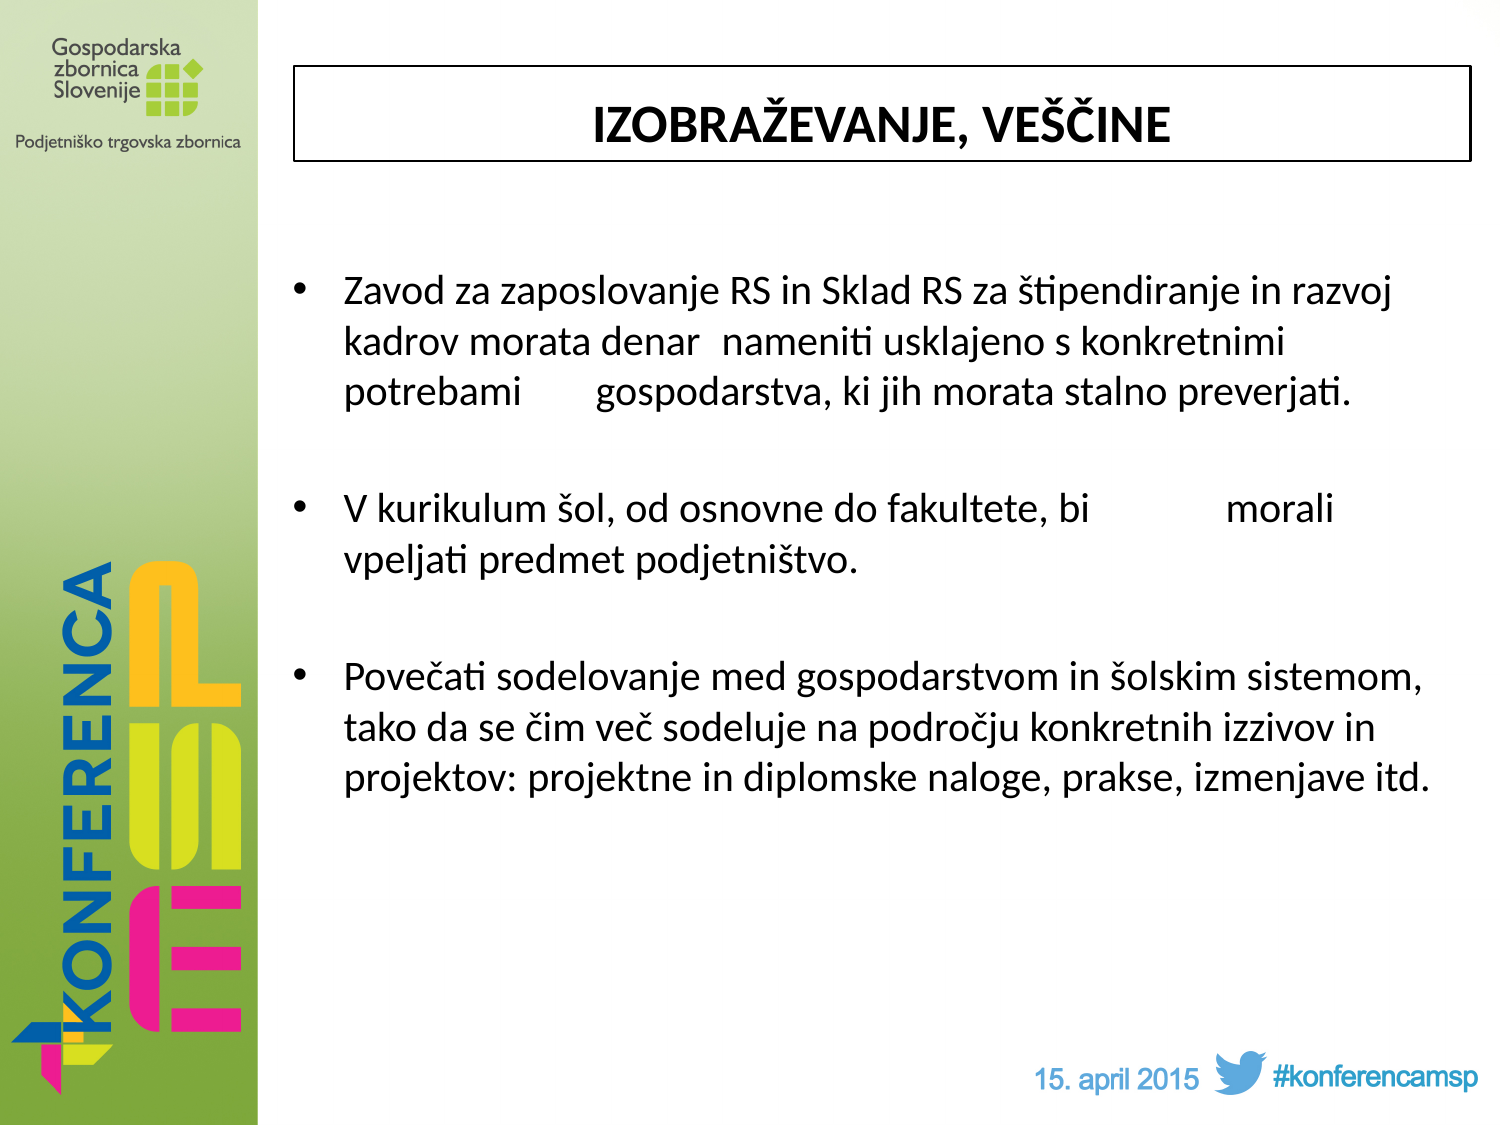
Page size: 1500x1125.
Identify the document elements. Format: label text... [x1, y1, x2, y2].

picture [0, 0, 1500, 1125]
title IZOBRAŽEVANJE, VEŠČINE [294, 66, 1471, 161]
list Zavod za zaposlovanje RS in Sklad RS za štipendiranje in razvoj kadrov morata denar nameniti usklajeno s konkretnimi potrebami gospodarstva, ki jih morata stalno preverjati. V kurikulum šol, od osnovne do fakultete, bi morali vpeljati predmet podjetništvo. Povečati sodelovanje med gospodarstvom in šolskim sistemom, tako da se čim več sodeluje na področju konkretnih izzivov in projektov: projektne in diplomske naloge, prakse, izmenjave itd. [277, 255, 1454, 882]
